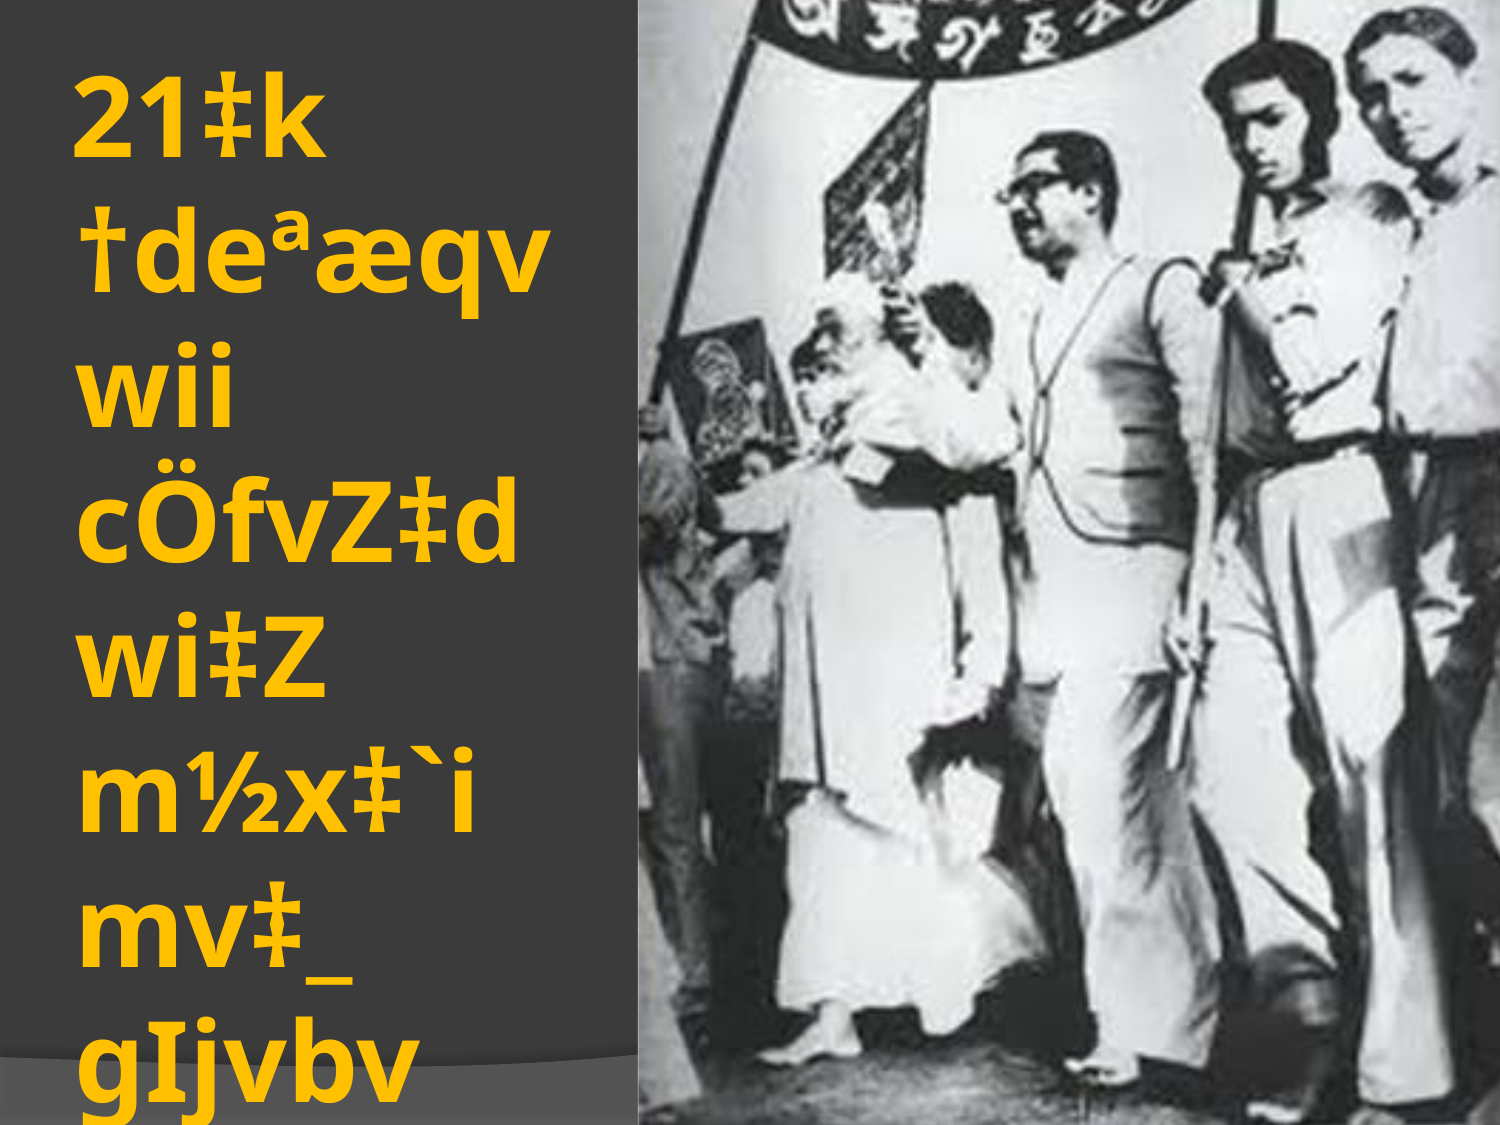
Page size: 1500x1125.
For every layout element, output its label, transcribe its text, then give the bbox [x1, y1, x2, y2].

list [637, 0, 1500, 1125]
text_box 21‡k †deªæqvwii cÖfvZ‡dwi‡Z m½x‡`i mv‡_ gIjvbv fvmvbx| [50, 37, 613, 1013]
